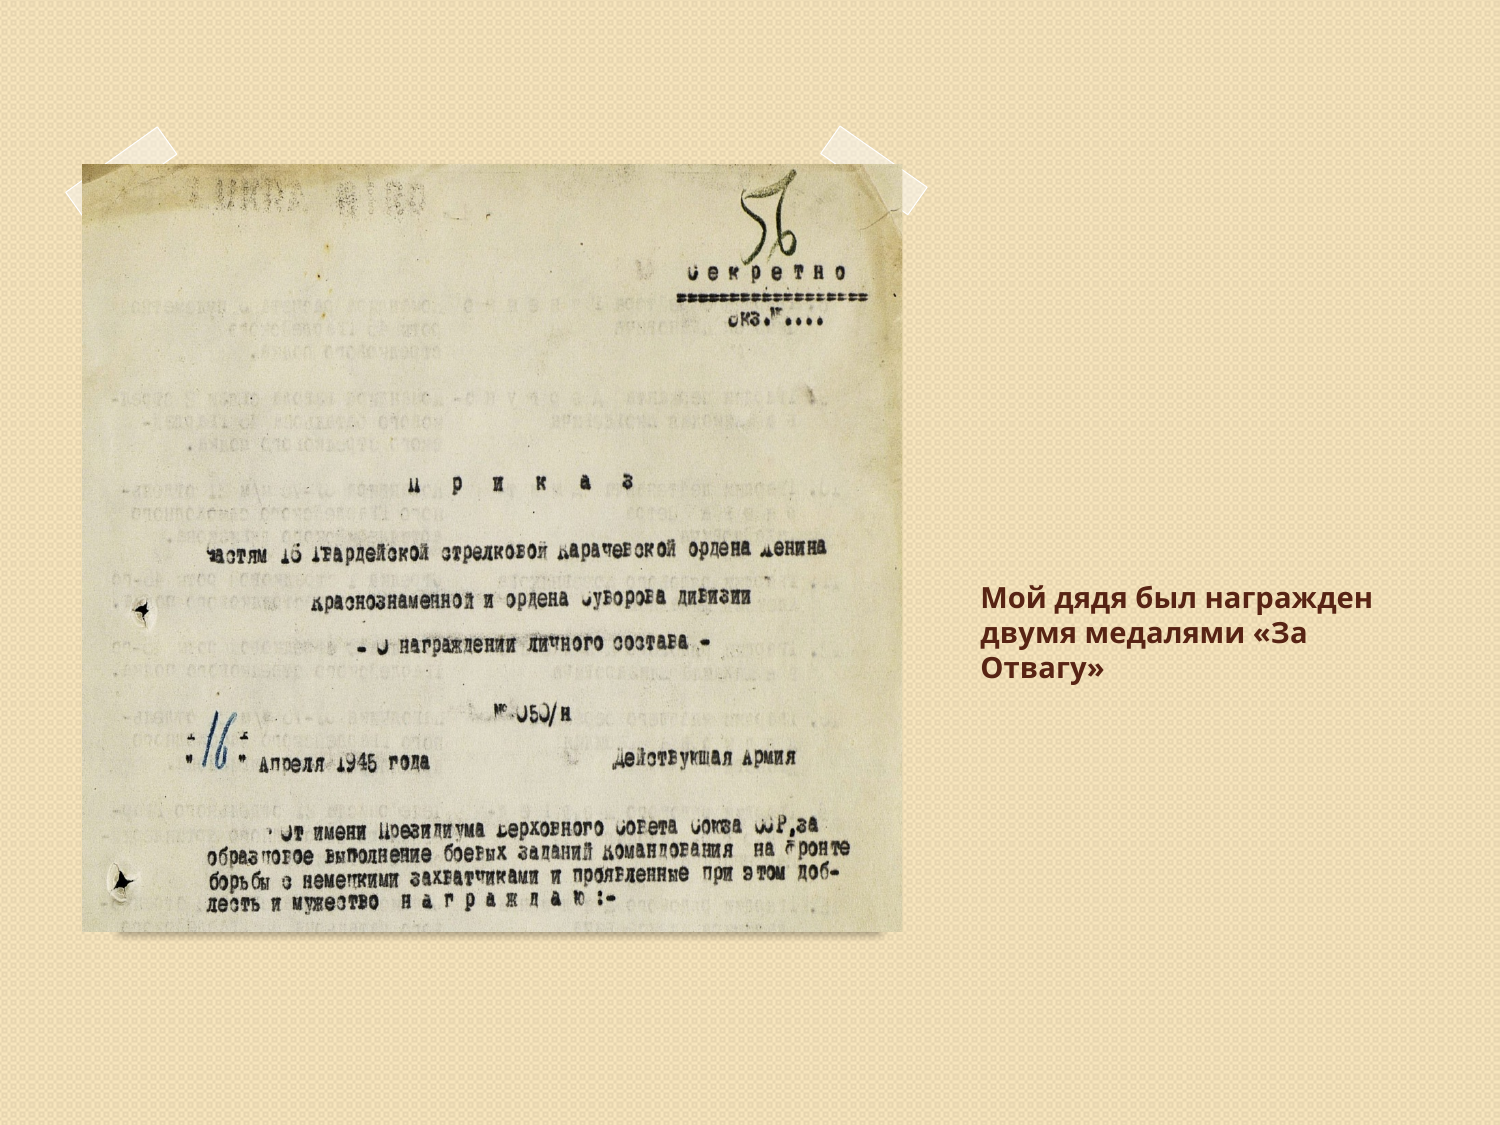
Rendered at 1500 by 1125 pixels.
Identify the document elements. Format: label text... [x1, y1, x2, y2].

picture [81, 163, 903, 932]
title Мой дядя был награжден двумя медалями «За Отвагу» [965, 174, 1416, 692]
